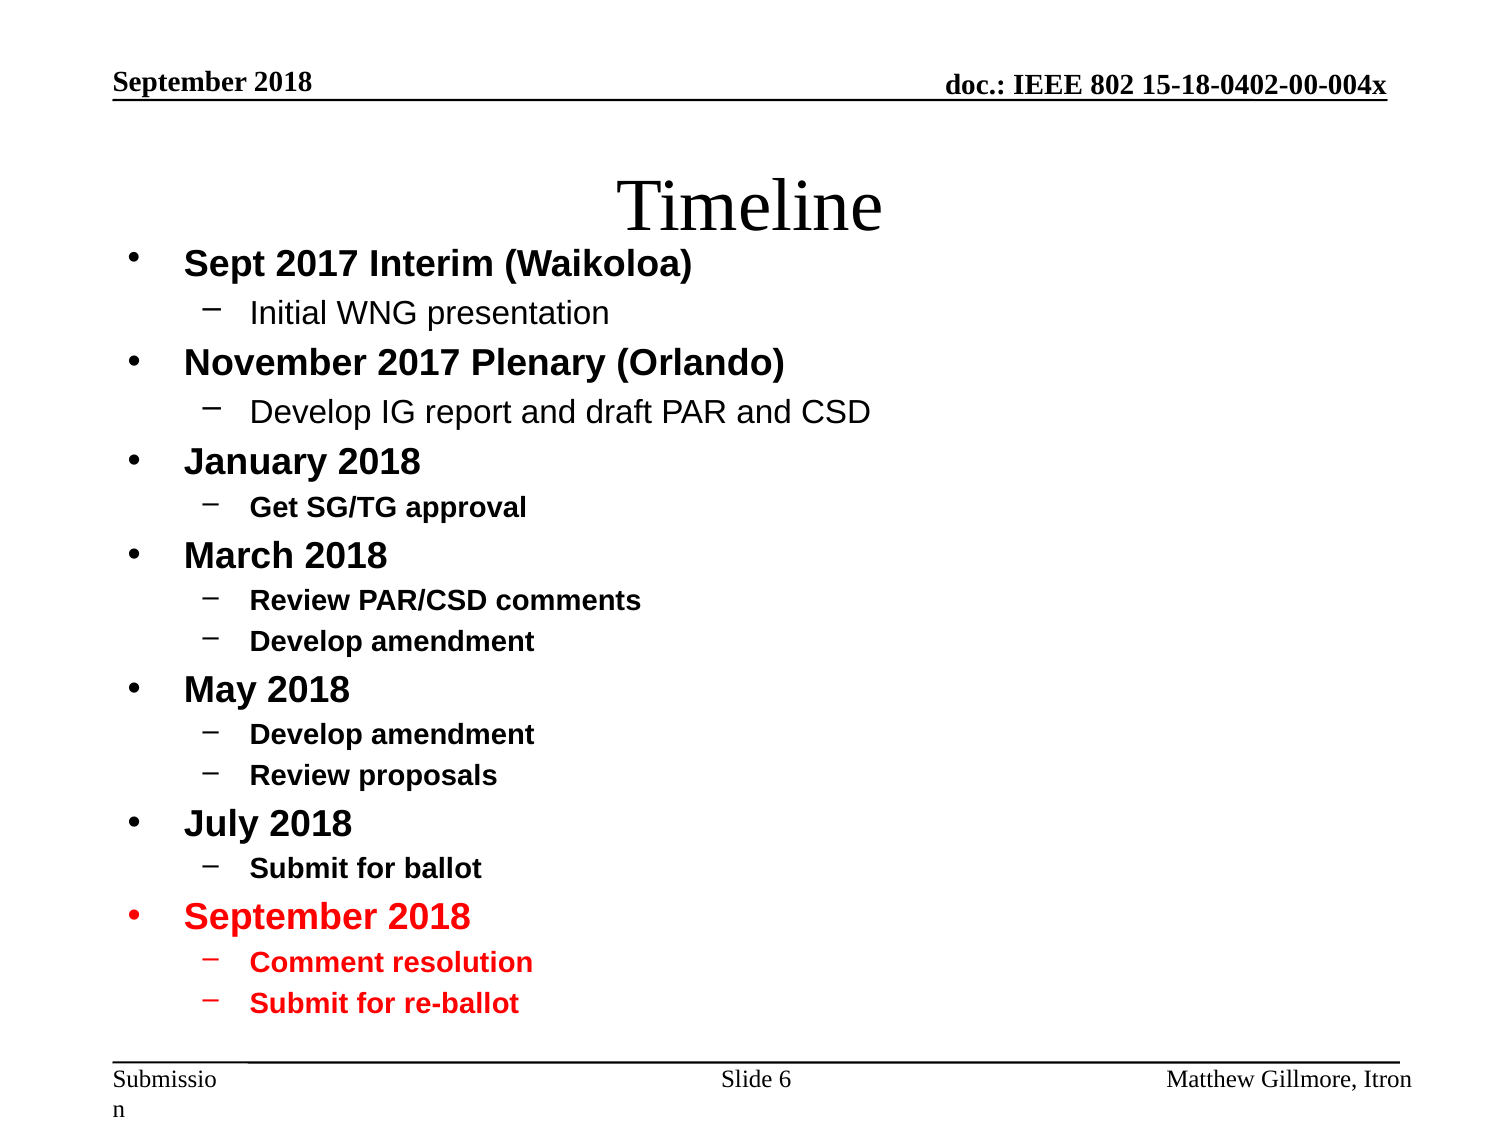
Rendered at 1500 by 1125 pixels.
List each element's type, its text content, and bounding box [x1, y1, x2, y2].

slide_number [112, 62, 375, 98]
slide_number Slide 6 [712, 1062, 800, 1093]
footer Matthew Gillmore, Itron [900, 1062, 1413, 1093]
title Timeline [112, 112, 1388, 231]
list Sept 2017 Interim (Waikoloa) Initial WNG presentation November 2017 Plenary (Orlando) Develop IG report and draft PAR and CSD January 2018 Get SG/TG approval March 2018 Review PAR/CSD comments Develop amendment May 2018 Develop amendment Review proposals July 2018 Submit for ballot September 2018 Comment resolution Submit for re-ballot [112, 231, 1388, 1000]
